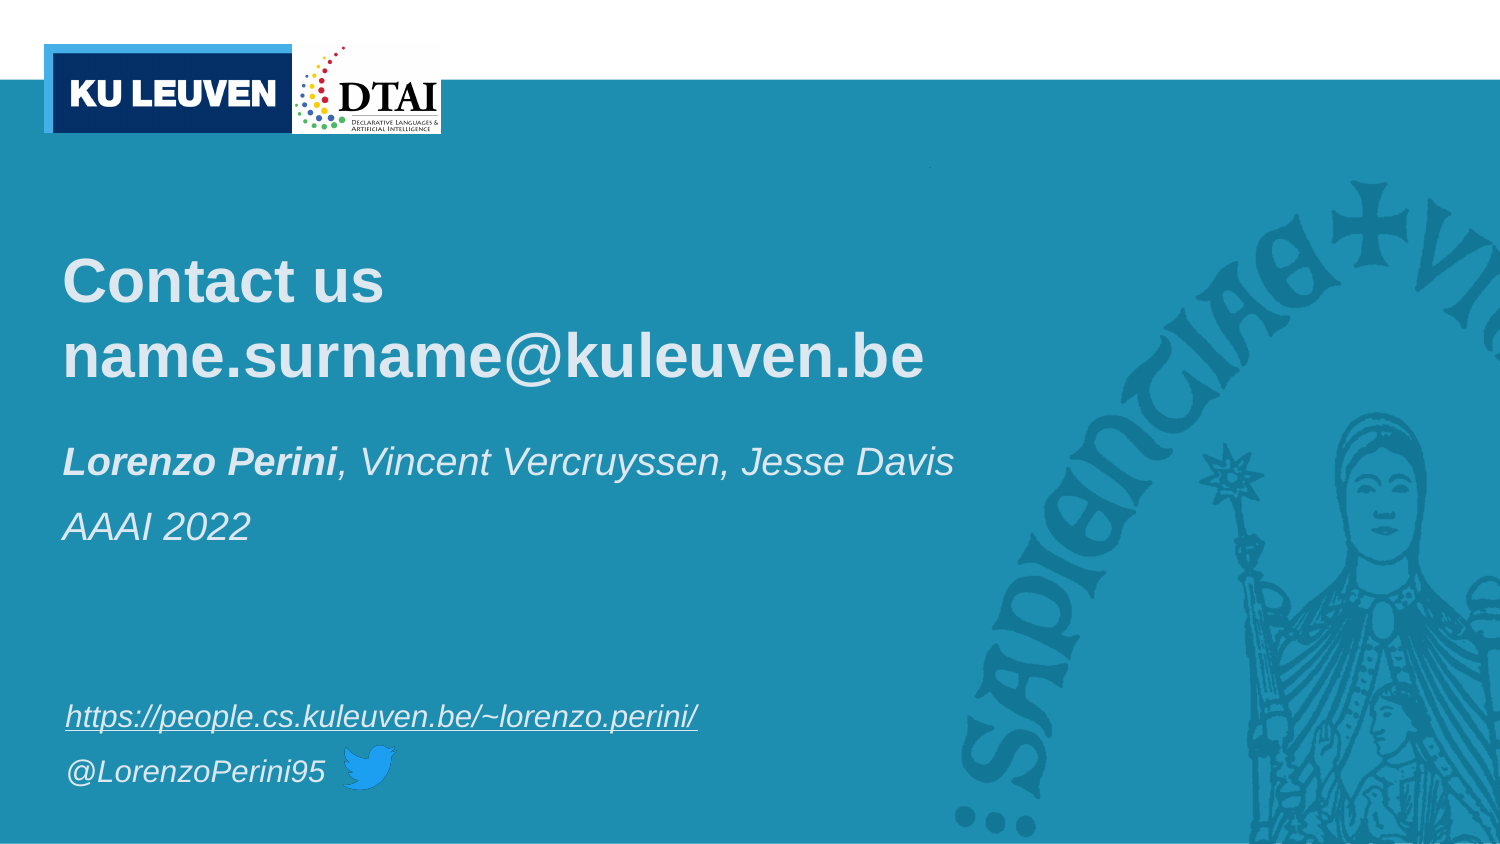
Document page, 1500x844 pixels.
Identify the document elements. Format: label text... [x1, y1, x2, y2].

picture [928, 166, 1500, 844]
subtitle Lorenzo Perini, Vincent Vercruyssen, Jesse Davis AAAI 2022 [62, 436, 1001, 641]
title Contact us name.surname@kuleuven.be [62, 167, 1001, 436]
picture [341, 745, 397, 790]
text_box https://people.cs.kuleuven.be/~lorenzo.perini/ @LorenzoPerini95 [50, 688, 907, 797]
picture [44, 43, 441, 134]
